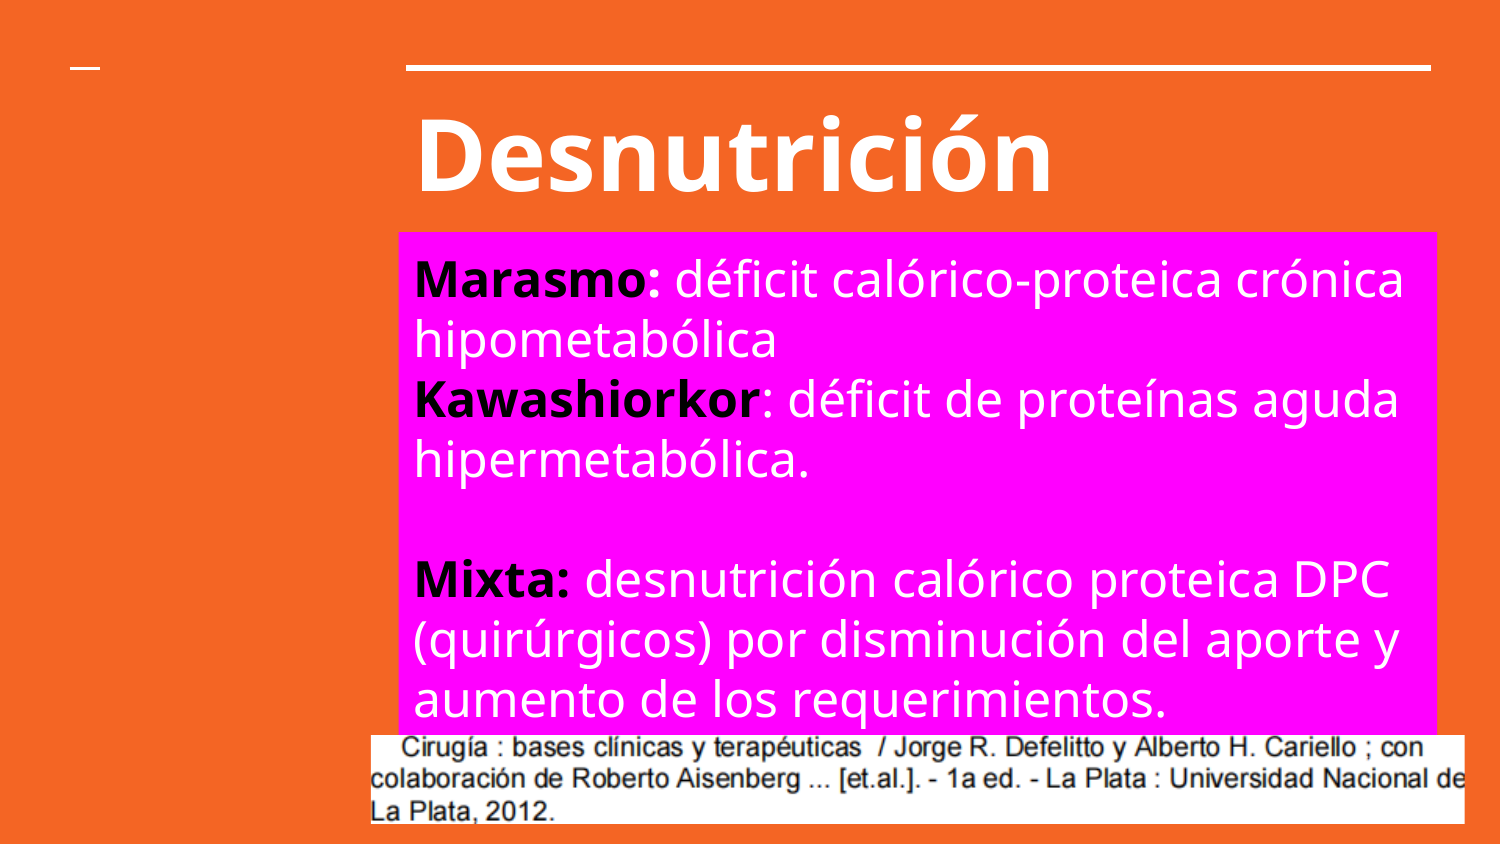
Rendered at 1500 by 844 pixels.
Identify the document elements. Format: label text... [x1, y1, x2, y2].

picture [370, 735, 1465, 825]
title Desnutrición [398, 76, 1438, 223]
text_box [436, 775, 1500, 844]
subtitle Marasmo: déficit calórico-proteica crónica hipometabólica Kawashiorkor: déficit de proteínas aguda hipermetabólica. Mixta: desnutrición calórico proteica DPC (quirúrgicos) por disminución del aporte y aumento de los requerimientos. [398, 232, 1438, 734]
